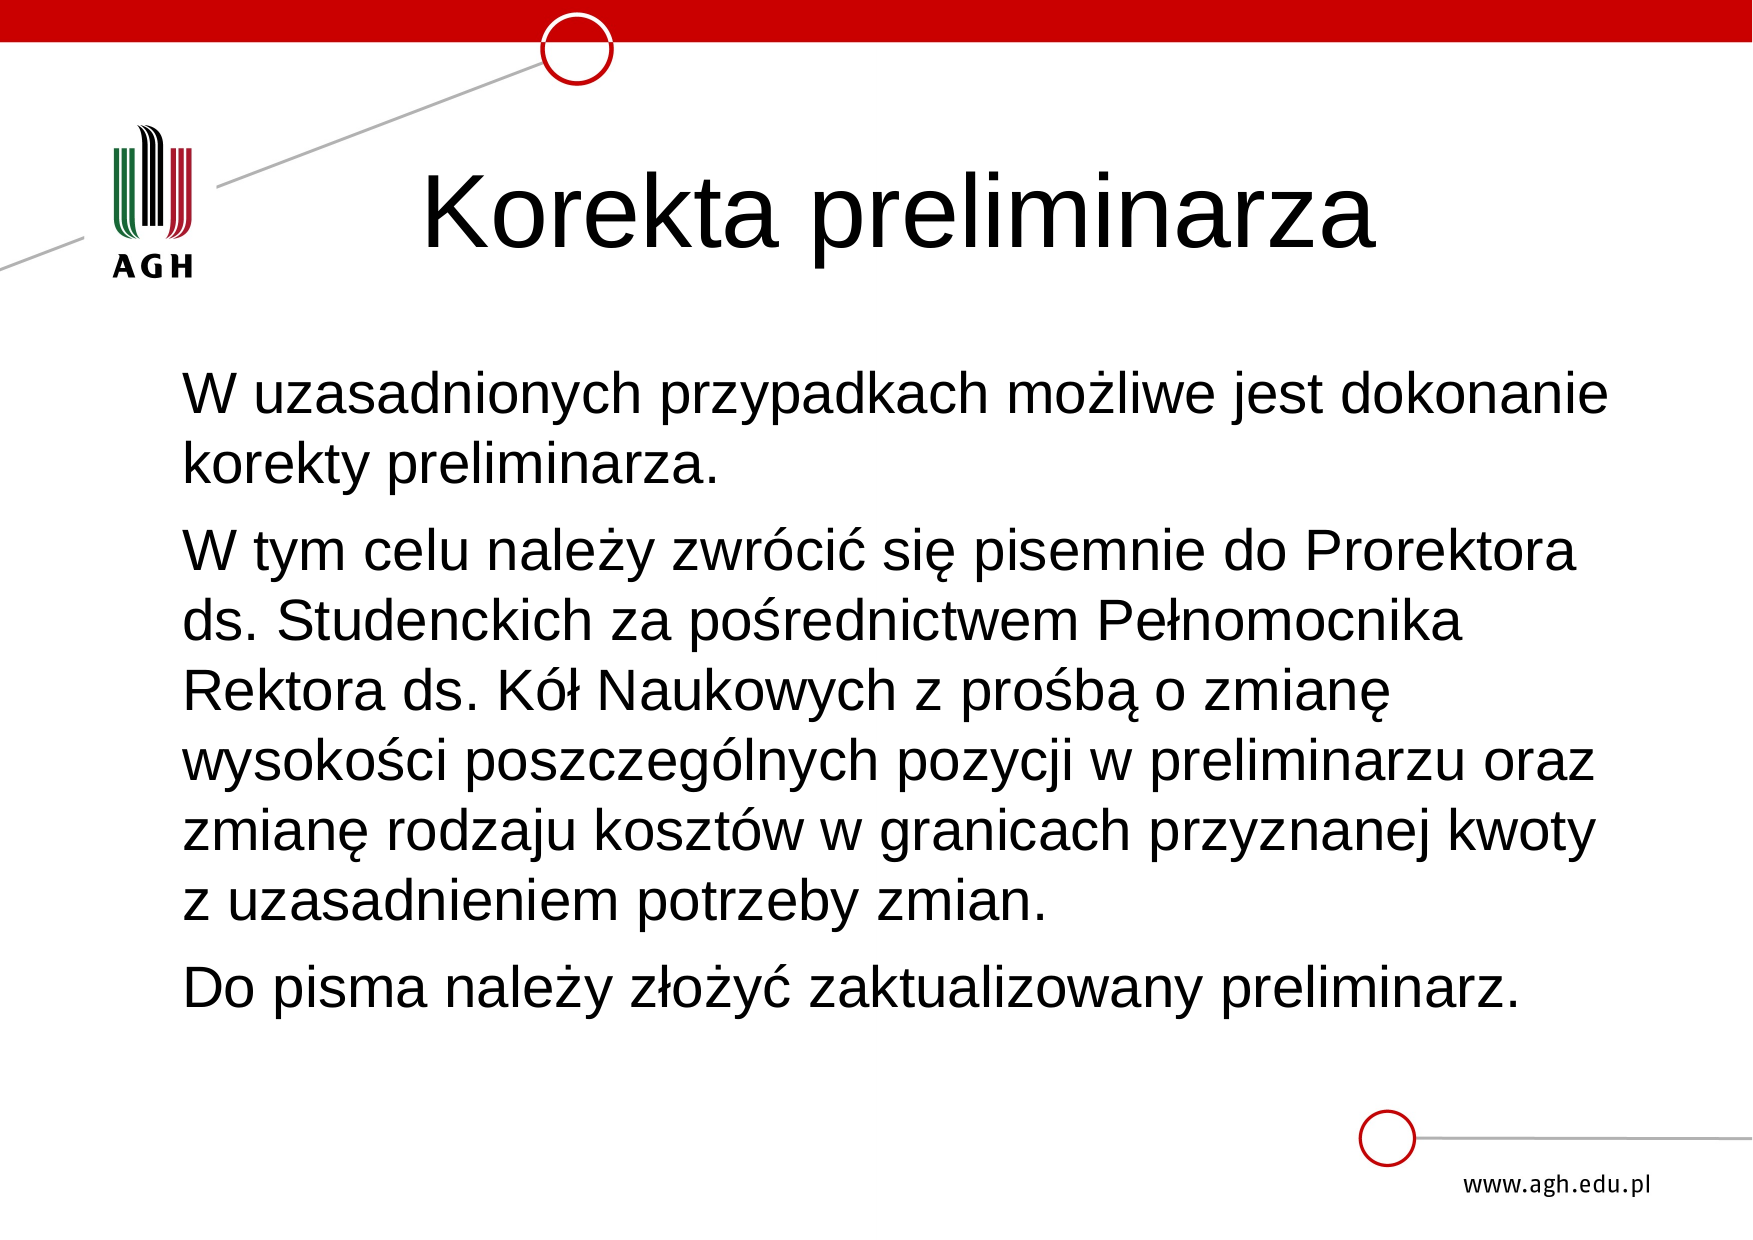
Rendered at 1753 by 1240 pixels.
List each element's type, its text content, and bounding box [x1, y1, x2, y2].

picture [0, 0, 1753, 1240]
title Korekta preliminarza [143, 135, 1655, 294]
list W uzasadnionych przypadkach możliwe jest dokonanie korekty preliminarza. W tym celu należy zwrócić się pisemnie do Prorektora ds. Studenckich za pośrednictwem Pełnomocnika Rektora ds. Kół Naukowych z prośbą o zmianę wysokości poszczególnych pozycji w preliminarzu oraz zmianę rodzaju kosztów w granicach przyznanej kwoty z uzasadnieniem potrzeby zmian. Do pisma należy złożyć zaktualizowany preliminarz. [167, 348, 1632, 1076]
